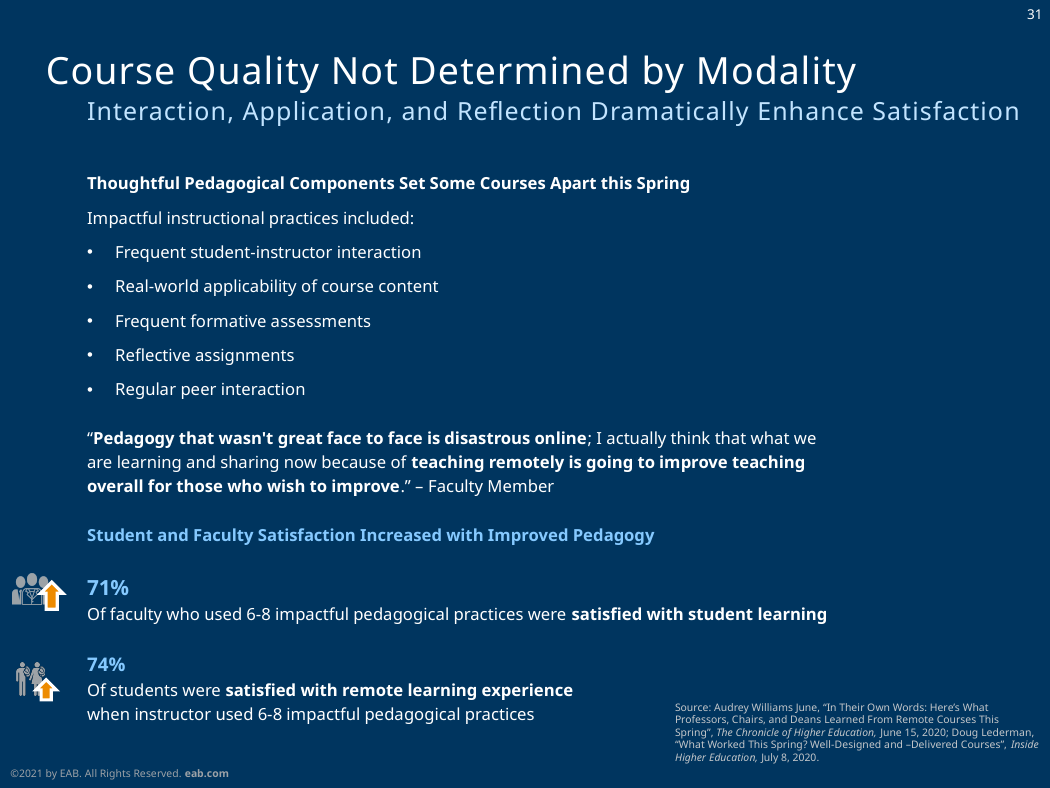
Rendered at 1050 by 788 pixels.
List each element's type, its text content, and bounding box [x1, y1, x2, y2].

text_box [12, 572, 63, 610]
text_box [15, 662, 57, 700]
list Interaction, Application, and Reflection Dramatically Enhance Satisfaction [87, 99, 1050, 154]
list Source: Audrey Williams June, “In Their Own Words: Here’s What Professors, Chairs, and Deans Learned From Remote Courses This Spring”, The Chronicle of Higher Education, June 15, 2020; Doug Lederman, “What Worked This Spring? Well-Designed and –Delivered Courses”, Inside Higher Education, July 8, 2020. [675, 699, 1050, 788]
list Thoughtful Pedagogical Components Set Some Courses Apart this Spring Impactful instructional practices included: Frequent student-instructor interaction Real-world applicability of course content Frequent formative assessments Reflective assignments Regular peer interaction “Pedagogy that wasn't great face to face is disastrous online; I actually think that what we are learning and sharing now because of teaching remotely is going to improve teaching overall for those who wish to improve.” – Faculty Member Student and Faculty Satisfaction Increased with Improved Pedagogy 71% Of faculty who used 6-8 impactful pedagogical practices were satisfied with student learning 74% Of students were satisfied with remote learning experience when instructor used 6-8 impactful pedagogical practices [87, 169, 1050, 778]
title Course Quality Not Determined by Modality [45, 11, 1031, 93]
